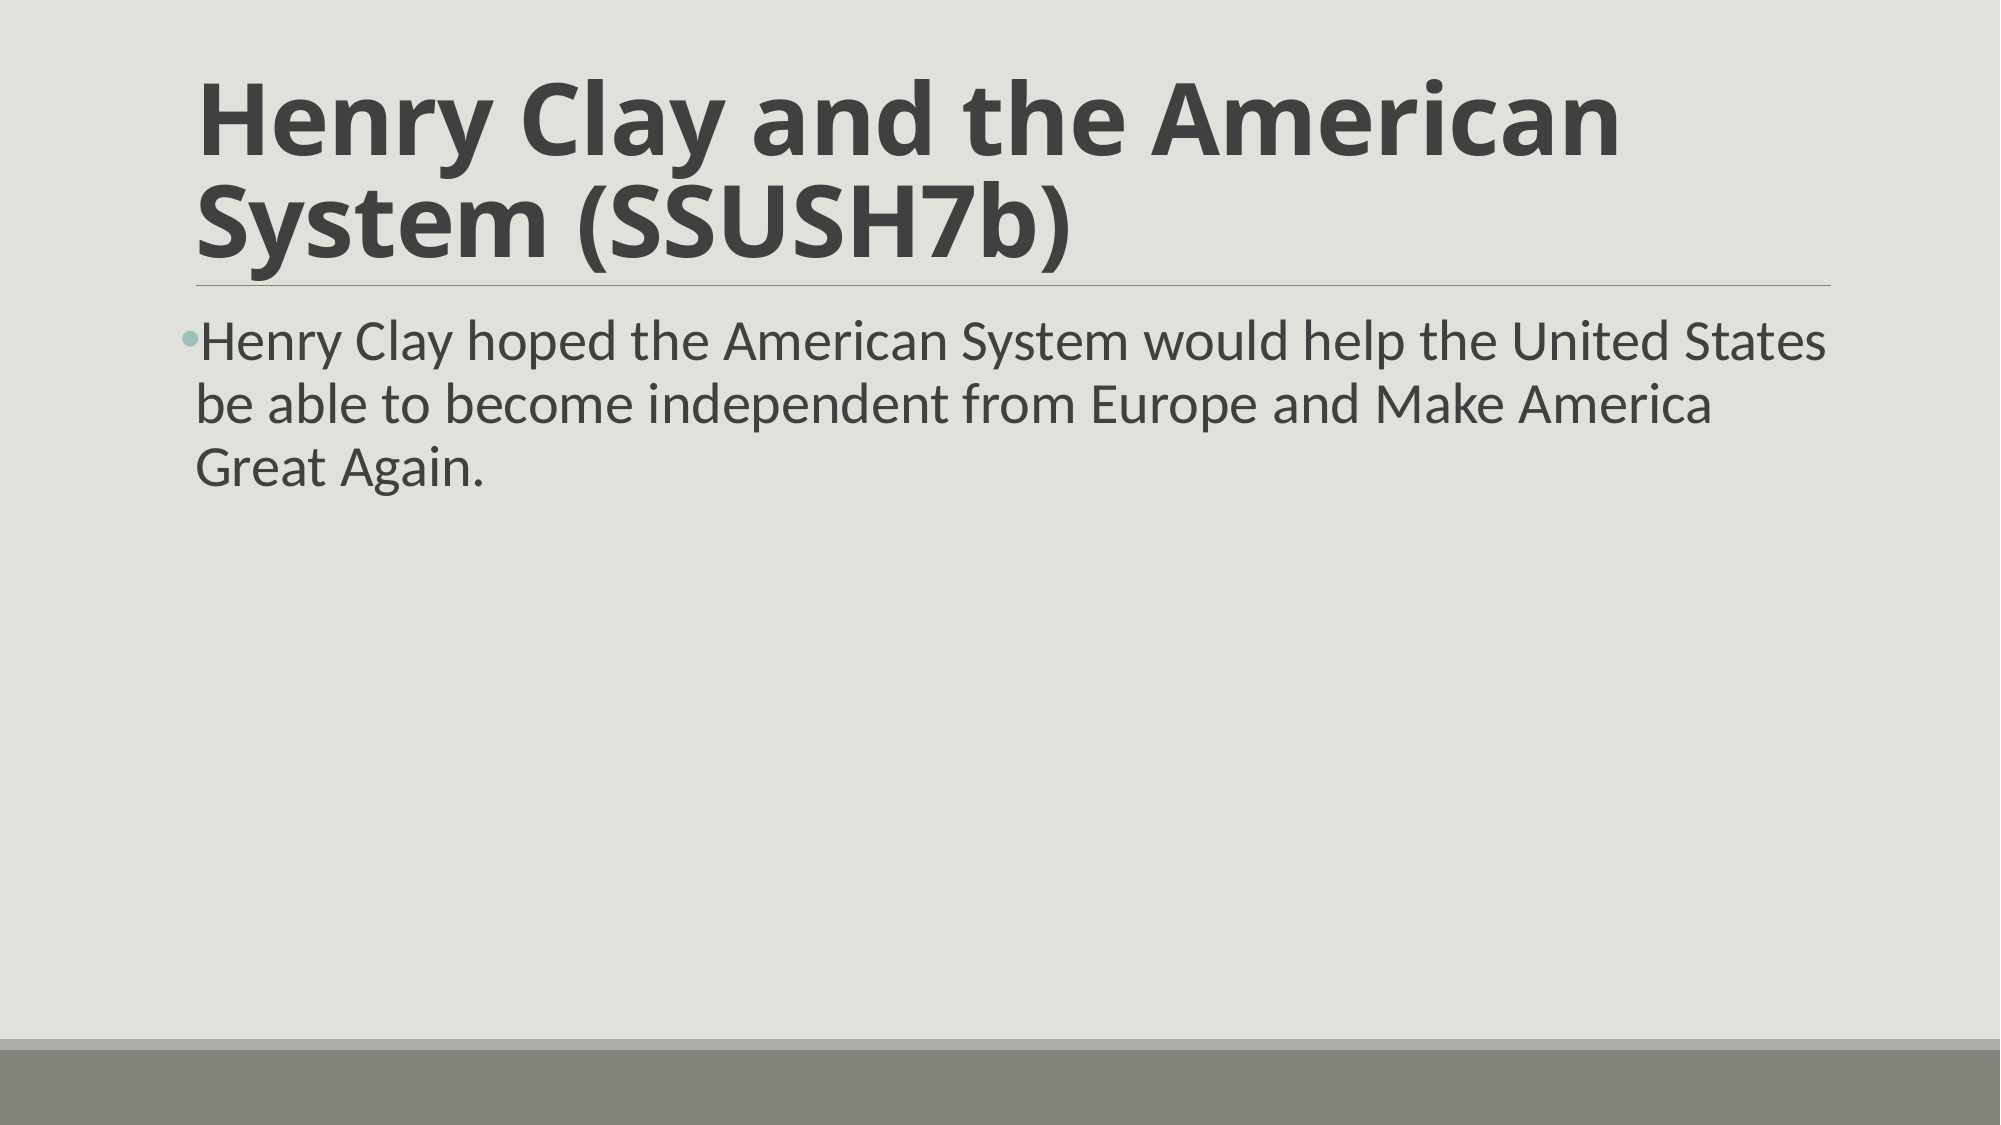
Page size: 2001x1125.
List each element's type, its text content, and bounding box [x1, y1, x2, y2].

title Henry Clay and the American System (SSUSH7b) [180, 47, 1830, 285]
list Henry Clay hoped the American System would help the United States be able to become independent from Europe and Make America Great Again. [180, 302, 1830, 963]
